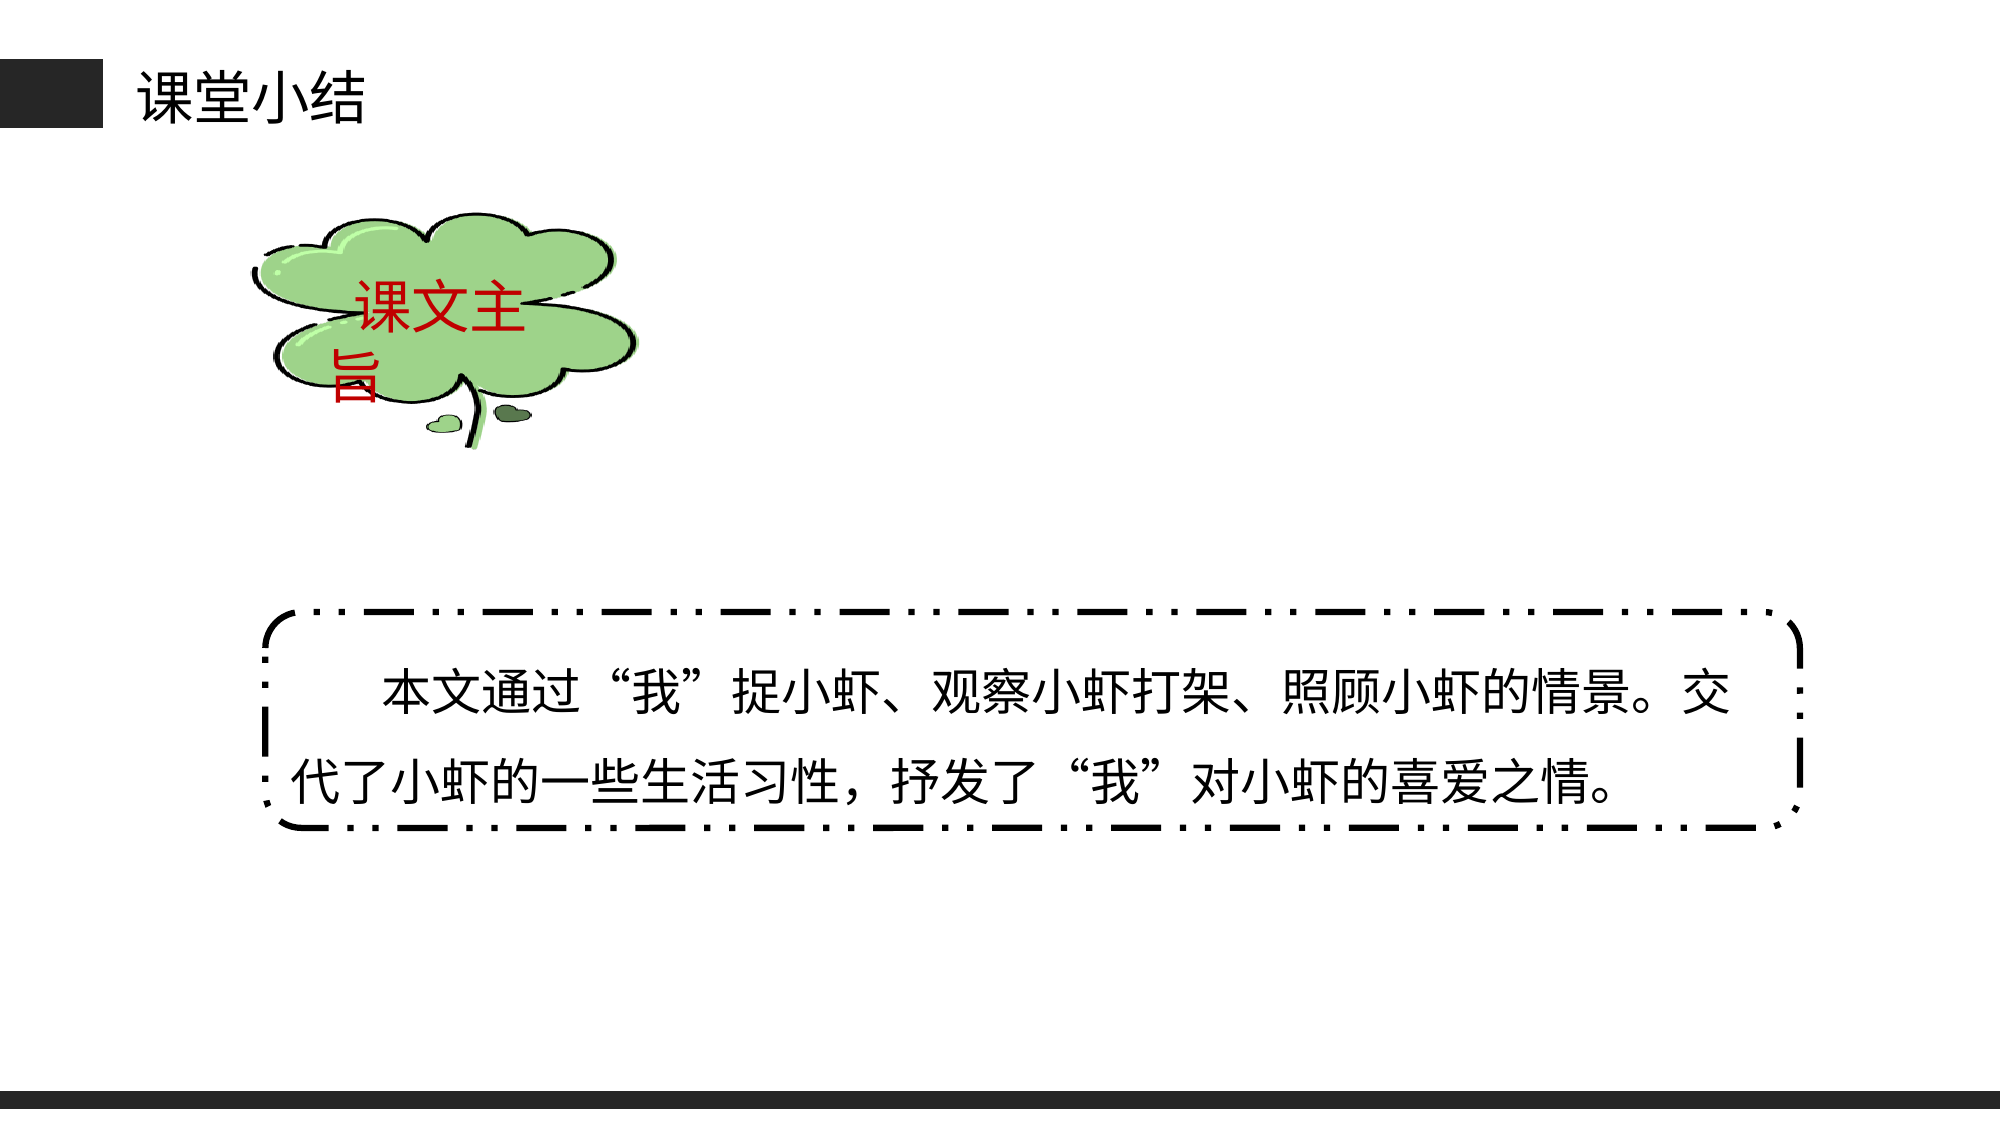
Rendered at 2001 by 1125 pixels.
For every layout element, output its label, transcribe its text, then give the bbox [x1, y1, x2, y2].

text_box 本文通过“我”捉小虾、观察小虾打架、照顾小虾的情景。交代了小虾的一些生活习性，抒发了“我”对小虾的喜爱之情。 [265, 612, 1800, 828]
text_box 课堂小结 [120, 53, 491, 139]
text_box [139, 177, 765, 484]
